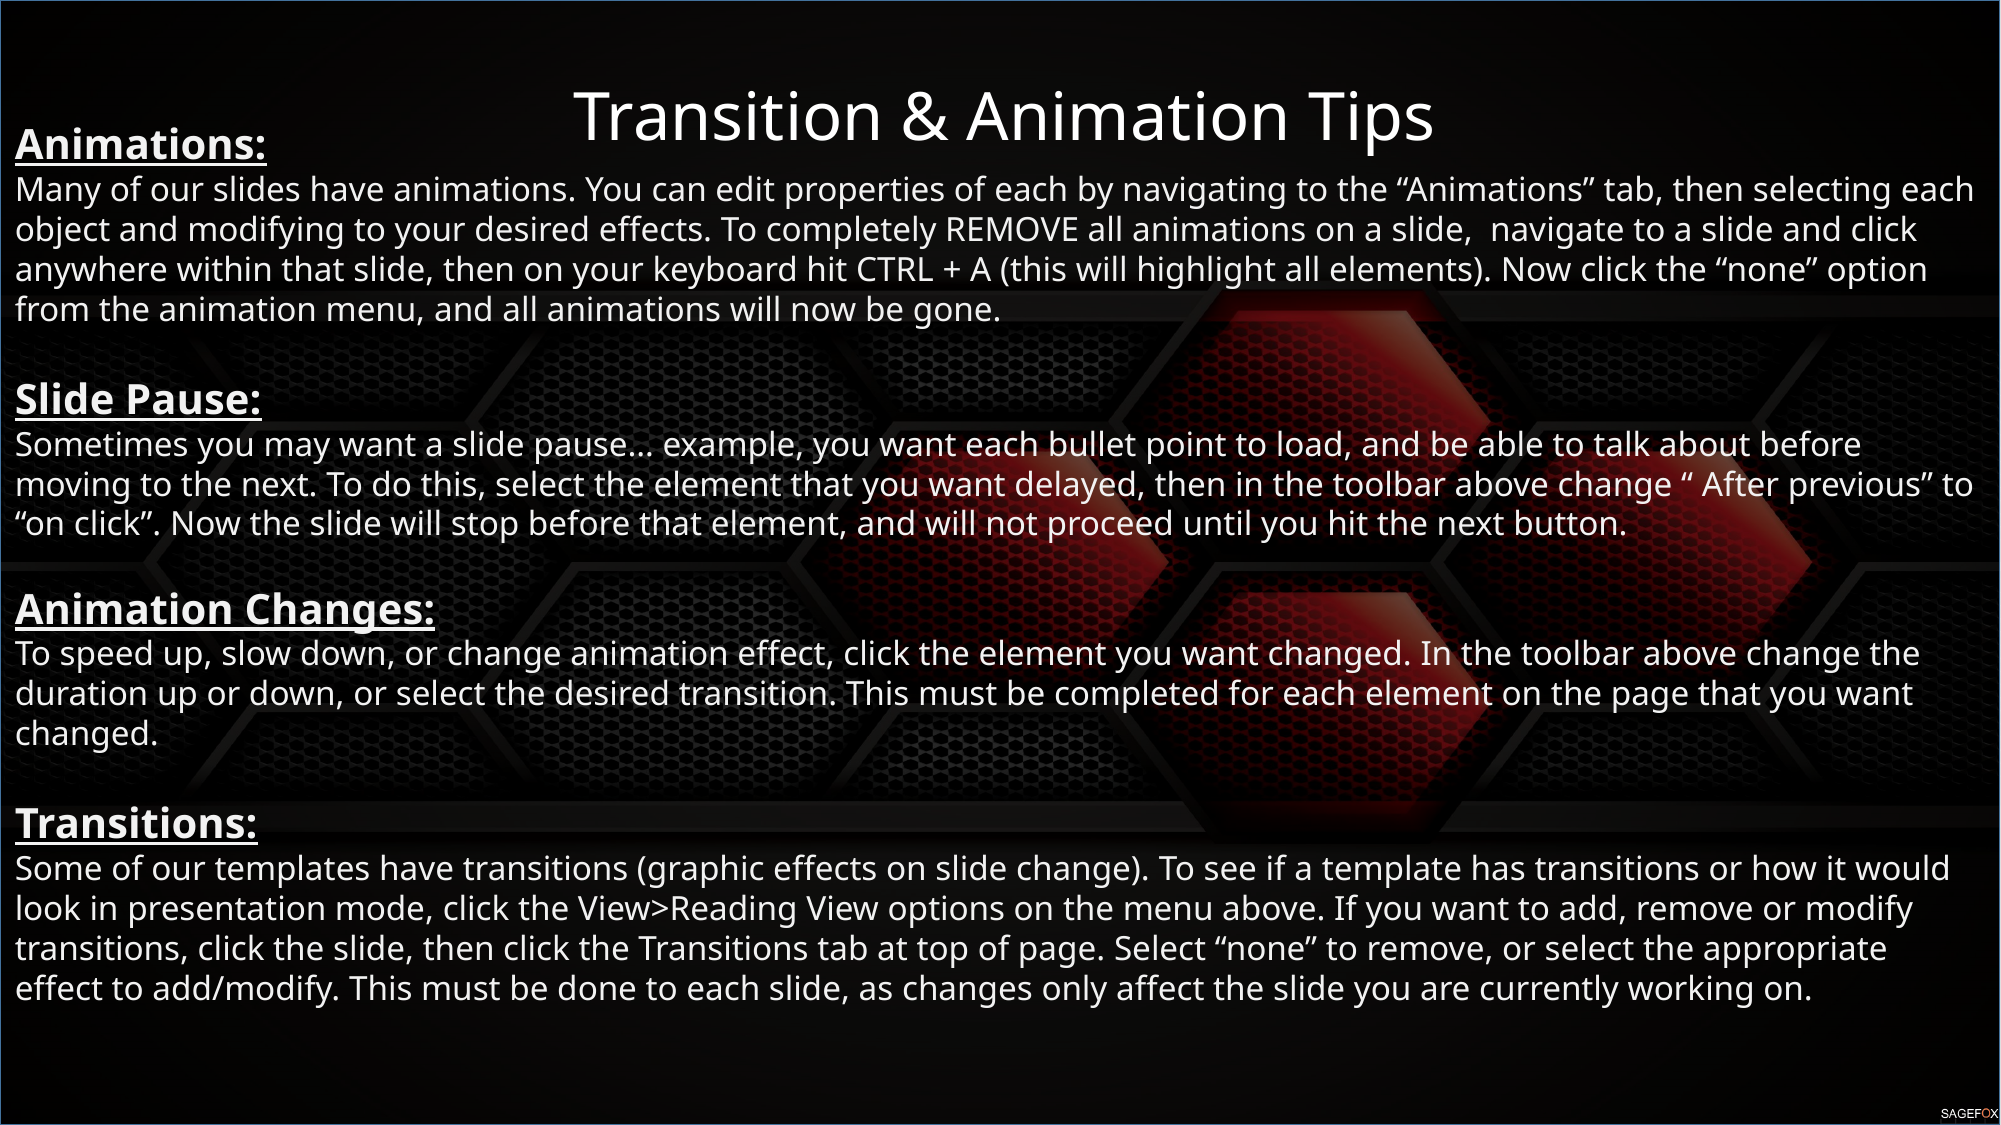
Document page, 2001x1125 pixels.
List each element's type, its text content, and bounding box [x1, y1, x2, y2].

title Transition & Animation Tips [477, 59, 1532, 177]
text_box Animations: Many of our slides have animations. You can edit properties of each by navigating to the “Animations” tab, then selecting each object and modifying to your desired effects. To completely REMOVE all animations on a slide, navigate to a slide and click anywhere within that slide, then on your keyboard hit CTRL + A (this will highlight all elements). Now click the “none” option from the animation menu, and all animations will now be gone. Slide Pause: Sometimes you may want a slide pause… example, you want each bullet point to load, and be able to talk about before moving to the next. To do this, select the element that you want delayed, then in the toolbar above change “ After previous” to “on click”. Now the slide will stop before that element, and will not proceed until you hit the next button. Animation Changes: To speed up, slow down, or change animation effect, click the element you want changed. In the toolbar above change the duration up or down, or select the desired transition. This must be completed for each element on the page that you want changed. Transitions: Some of our templates have transitions (graphic effects on slide change). To see if a template has transitions or how it would look in presentation mode, click the View>Reading View options on the menu above. If you want to add, remove or modify transitions, click the slide, then click the Transitions tab at top of page. Select “none” to remove, or select the appropriate effect to add/modify. This must be done to each slide, as changes only affect the slide you are currently working on. [0, 0, 2000, 1125]
